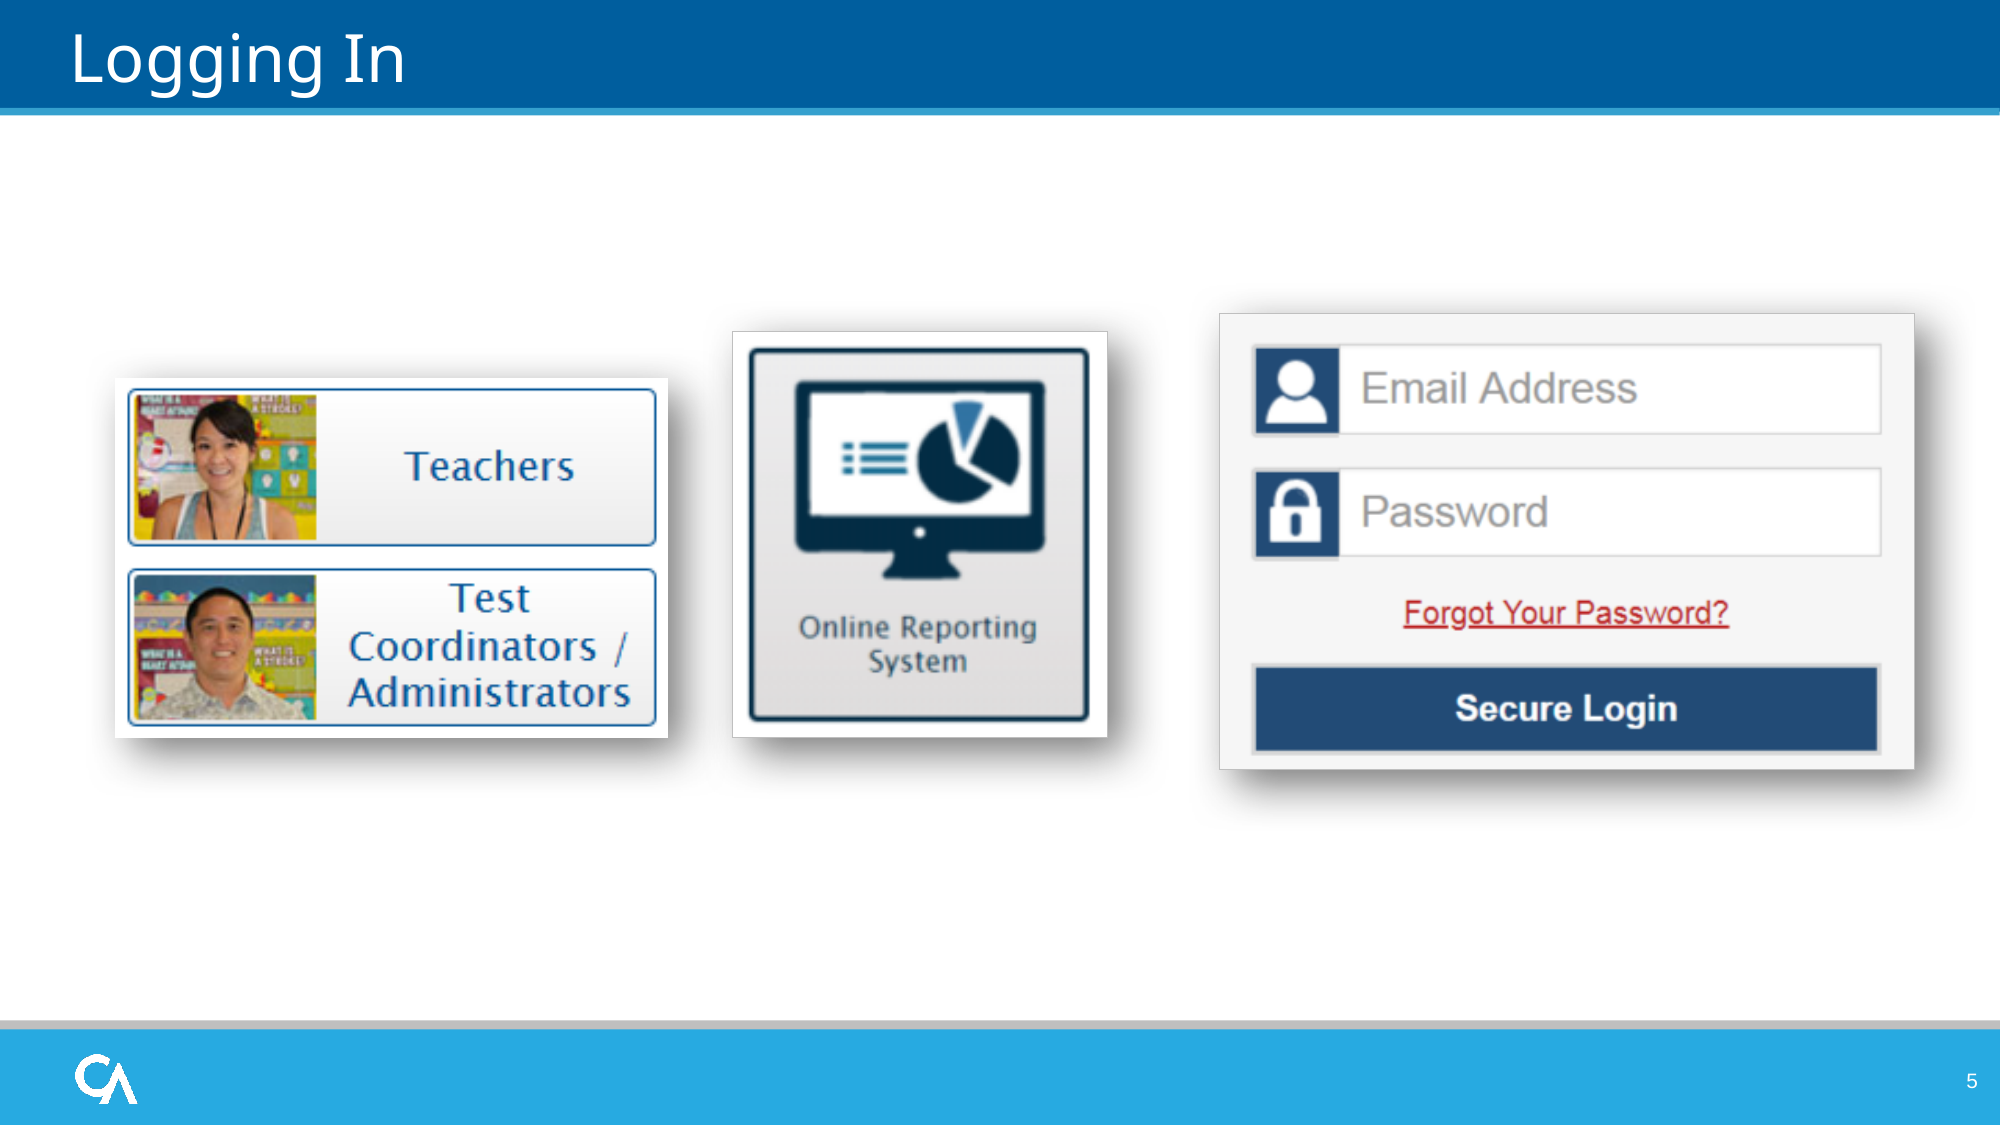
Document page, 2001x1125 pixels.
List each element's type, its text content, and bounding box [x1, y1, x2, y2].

text_box Logging In [69, 10, 1878, 96]
title Logging In [115, 52, 1915, 183]
picture [732, 331, 1108, 738]
slide_number 5 [1877, 1057, 1993, 1103]
picture [115, 378, 668, 738]
picture [75, 1054, 138, 1104]
picture [1219, 313, 1915, 770]
